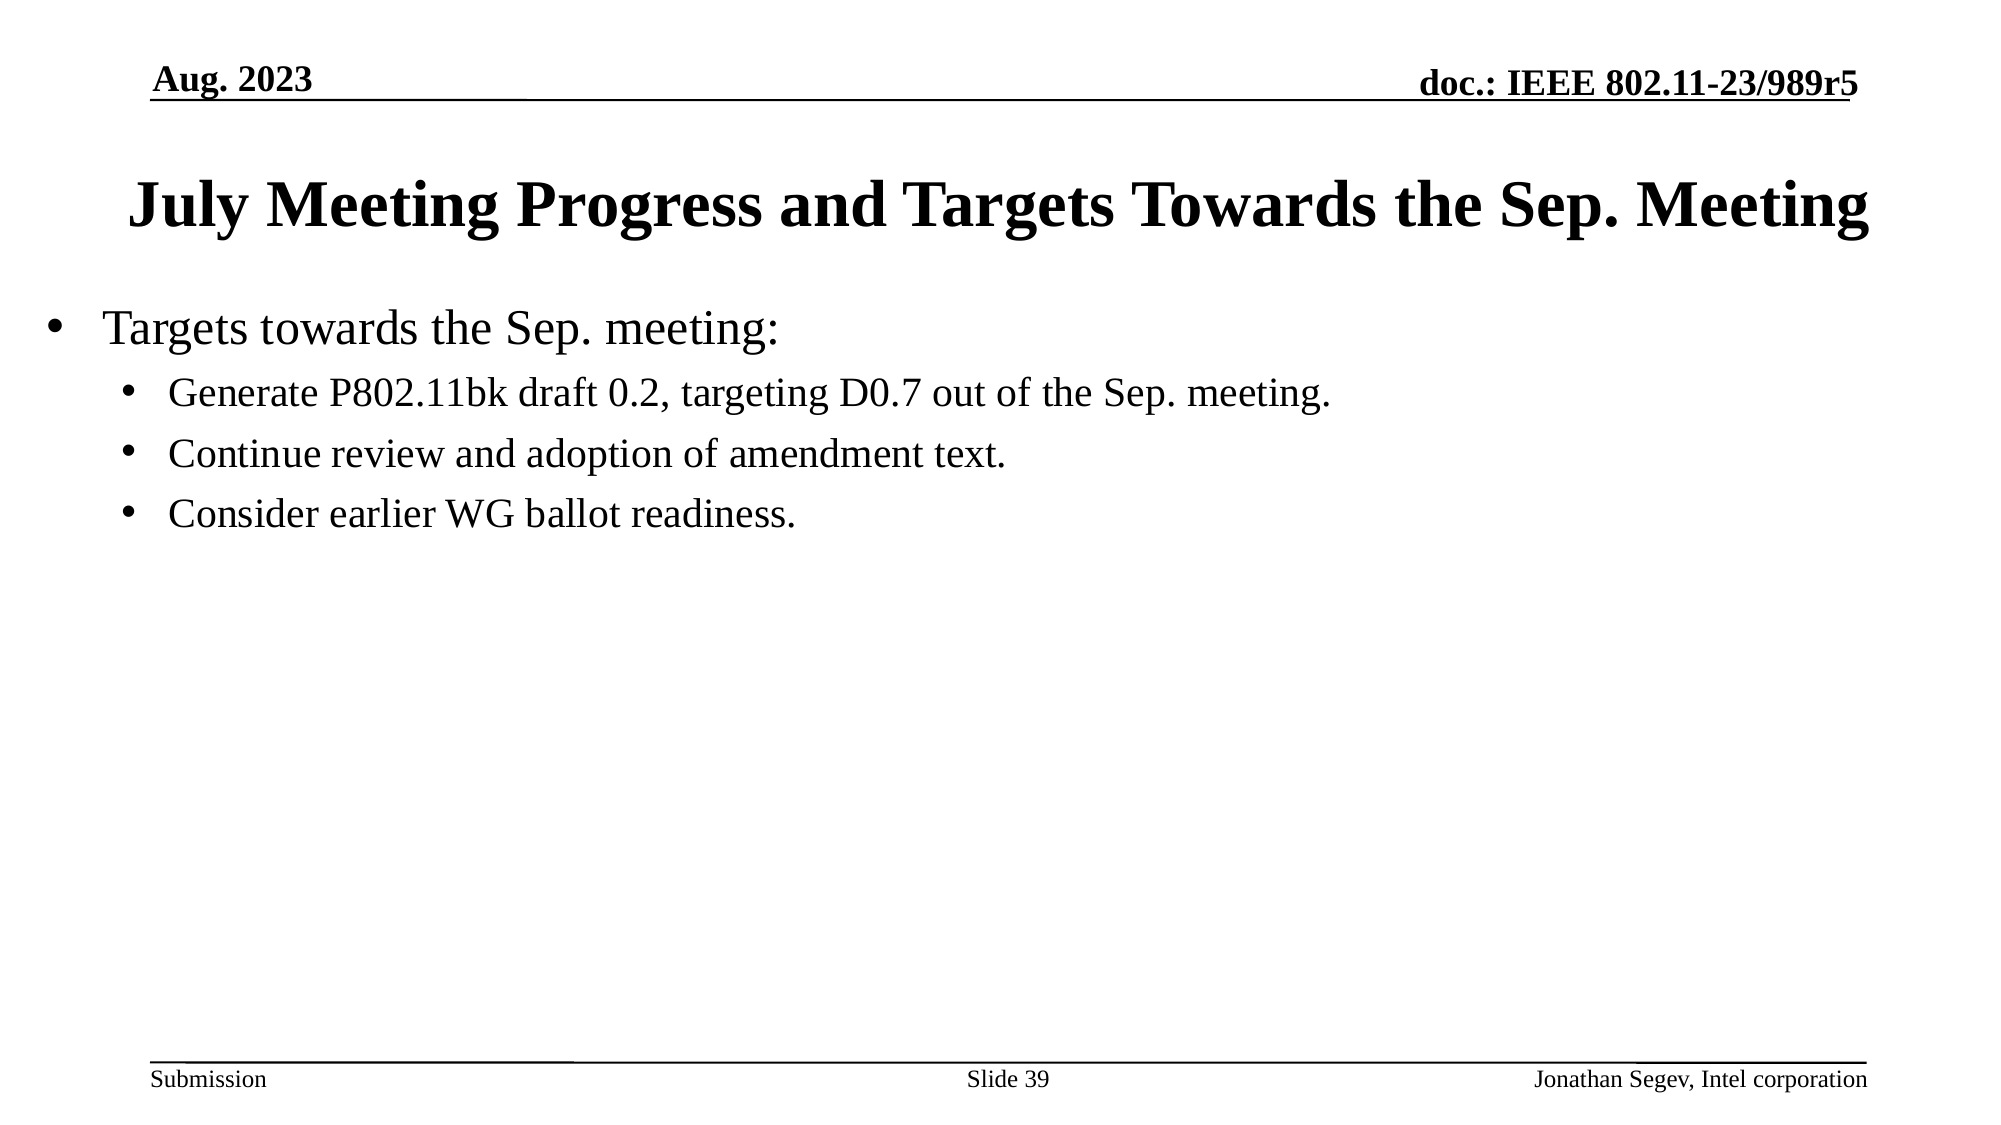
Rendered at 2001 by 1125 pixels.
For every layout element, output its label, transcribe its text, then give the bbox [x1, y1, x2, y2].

footer Jonathan Segev, Intel corporation [1171, 1061, 1869, 1093]
slide_number Slide 39 [950, 1061, 1067, 1123]
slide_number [152, 54, 563, 100]
title July Meeting Progress and Targets Towards the Sep. Meeting [31, 112, 1969, 288]
list Targets towards the Sep. meeting: Generate P802.11bk draft 0.2, targeting D0.7 out of the Sep. meeting. Continue review and adoption of amendment text. Consider earlier WG ballot readiness. [31, 286, 1674, 1000]
